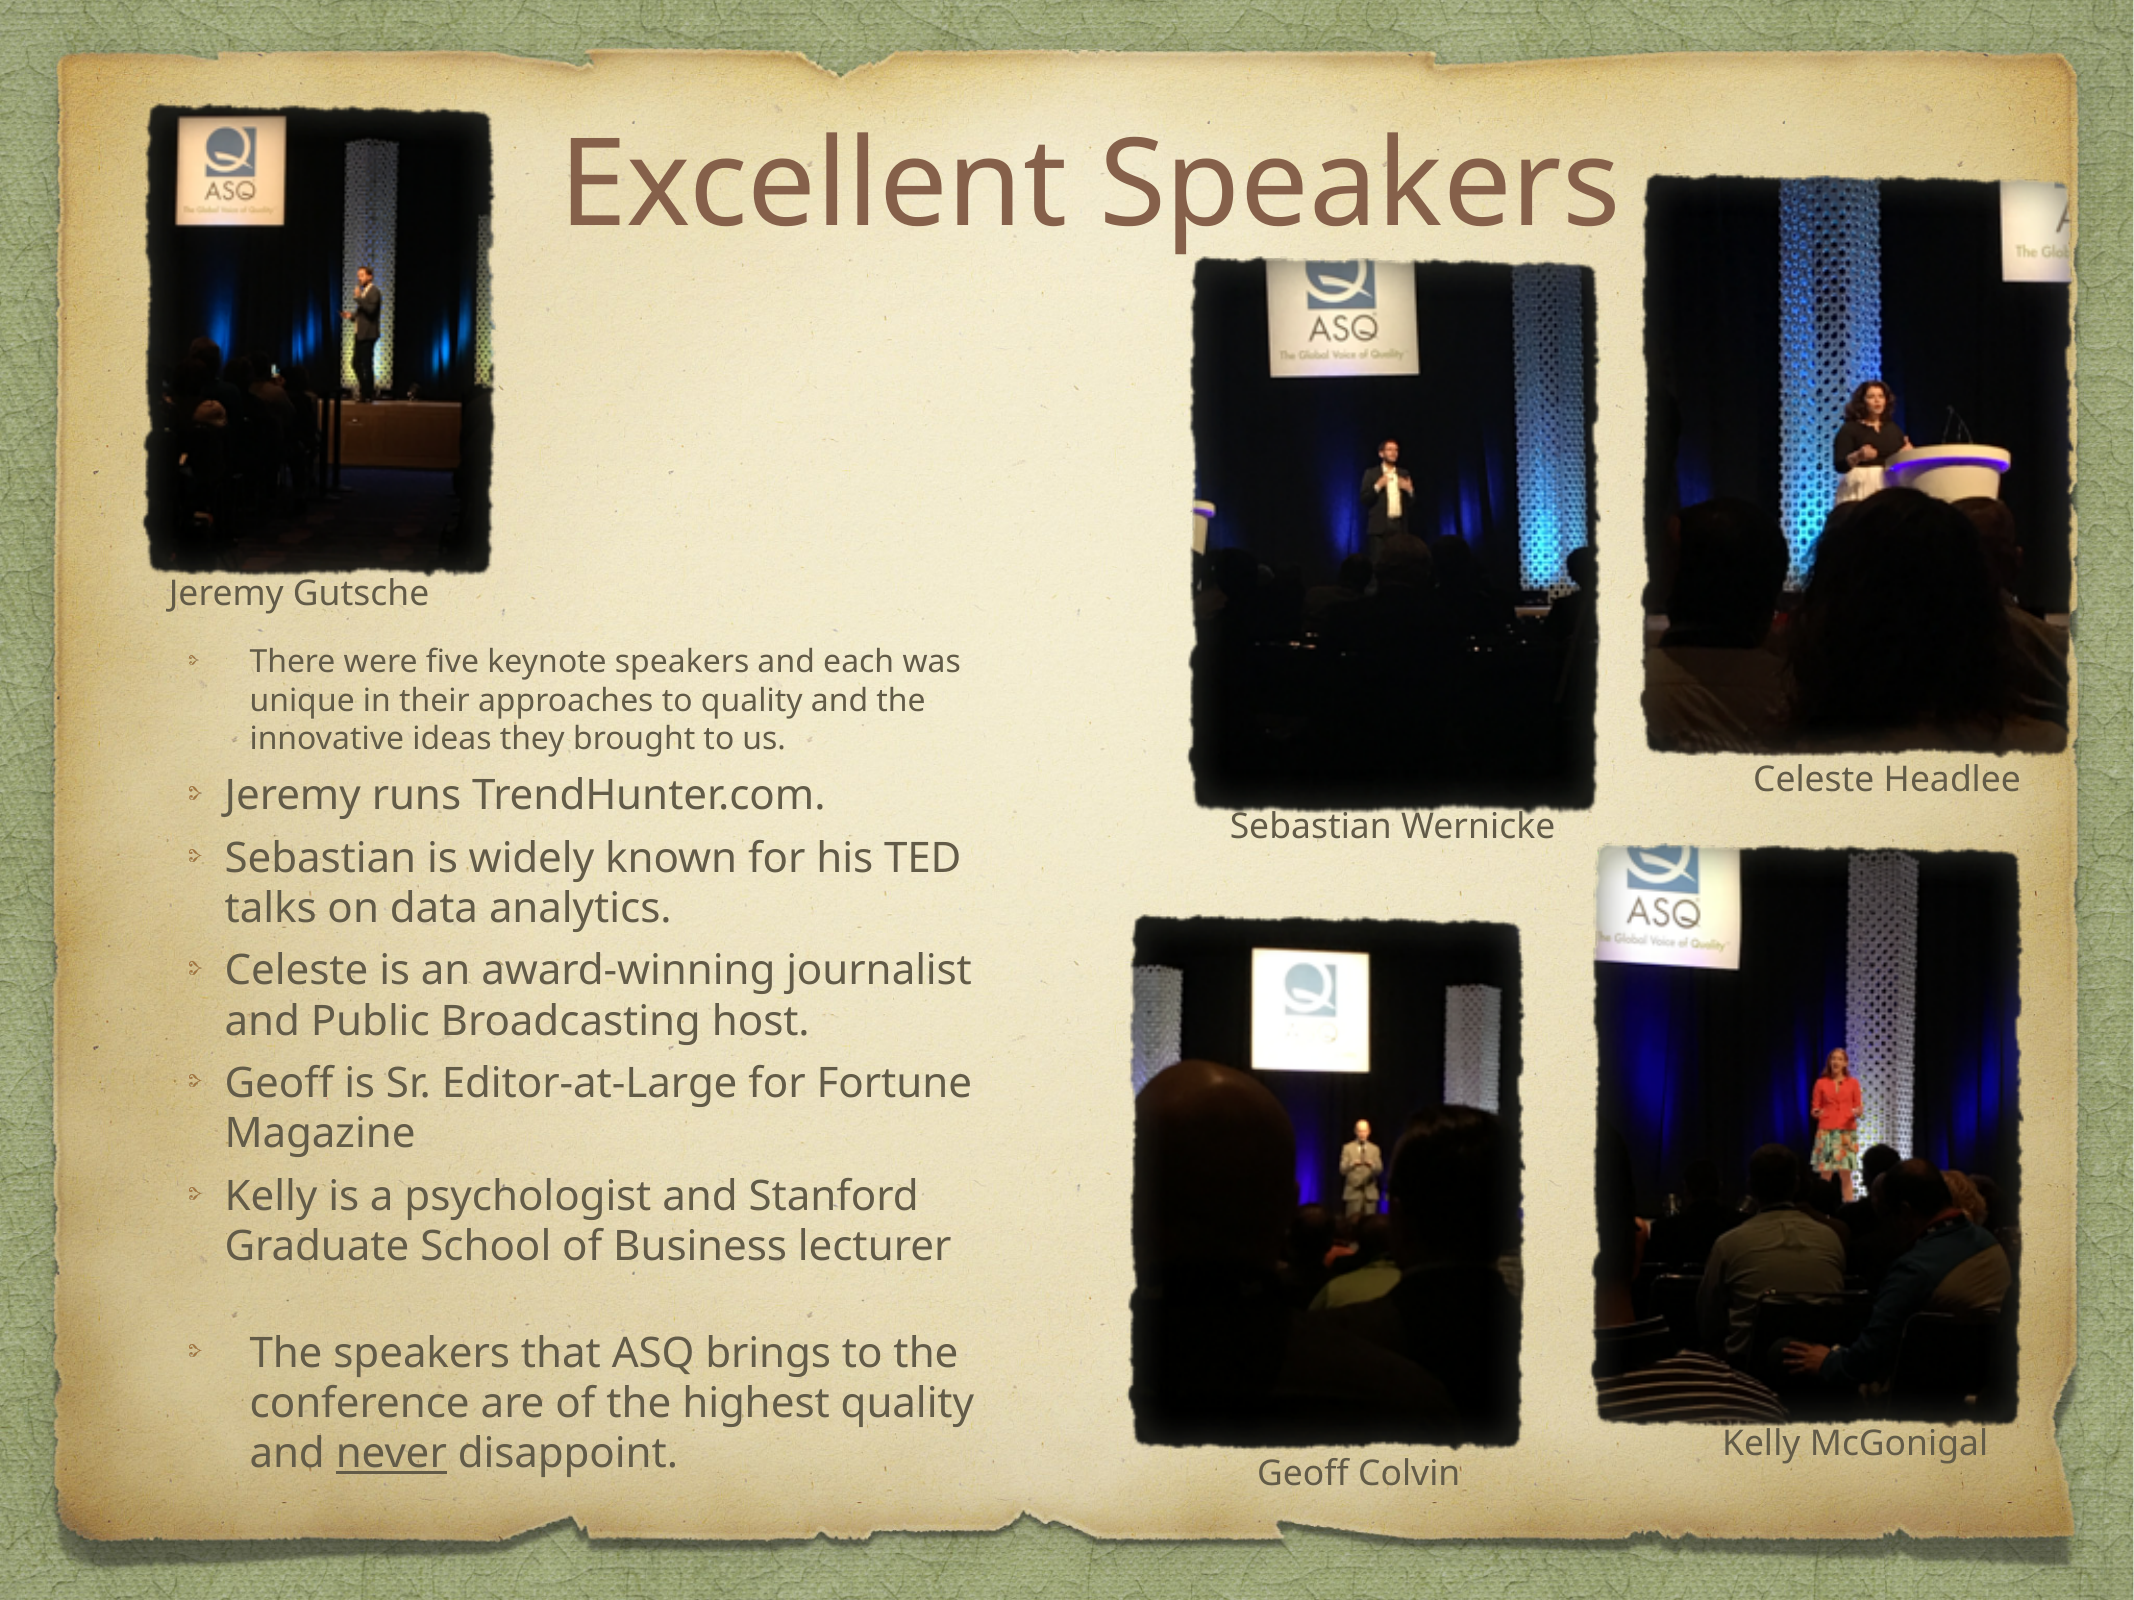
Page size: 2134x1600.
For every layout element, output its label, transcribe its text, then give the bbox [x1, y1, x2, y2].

list There were five keynote speakers and each was unique in their approaches to quality and the innovative ideas they brought to us. Jeremy runs TrendHunter.com. Sebastian is widely known for his TED talks on data analytics. Celeste is an award-winning journalist and Public Broadcasting host. Geoff is Sr. Editor-at-Large for Fortune Magazine Kelly is a psychologist and Stanford Graduate School of Business lecturer The speakers that ASQ brings to the conference are of the highest quality and never disappoint. [180, 629, 1068, 1488]
text_box Jeremy Gutsche [160, 581, 438, 621]
text_box Kelly McGonigal [1713, 1432, 1998, 1471]
picture [0, 0, 2134, 1600]
title Excellent Speakers [180, 93, 2000, 261]
text_box Sebastian Wernicke [1221, 817, 1564, 854]
text_box Celeste Headlee [1744, 762, 2030, 808]
text_box Geoff Colvin [1248, 1455, 1469, 1501]
